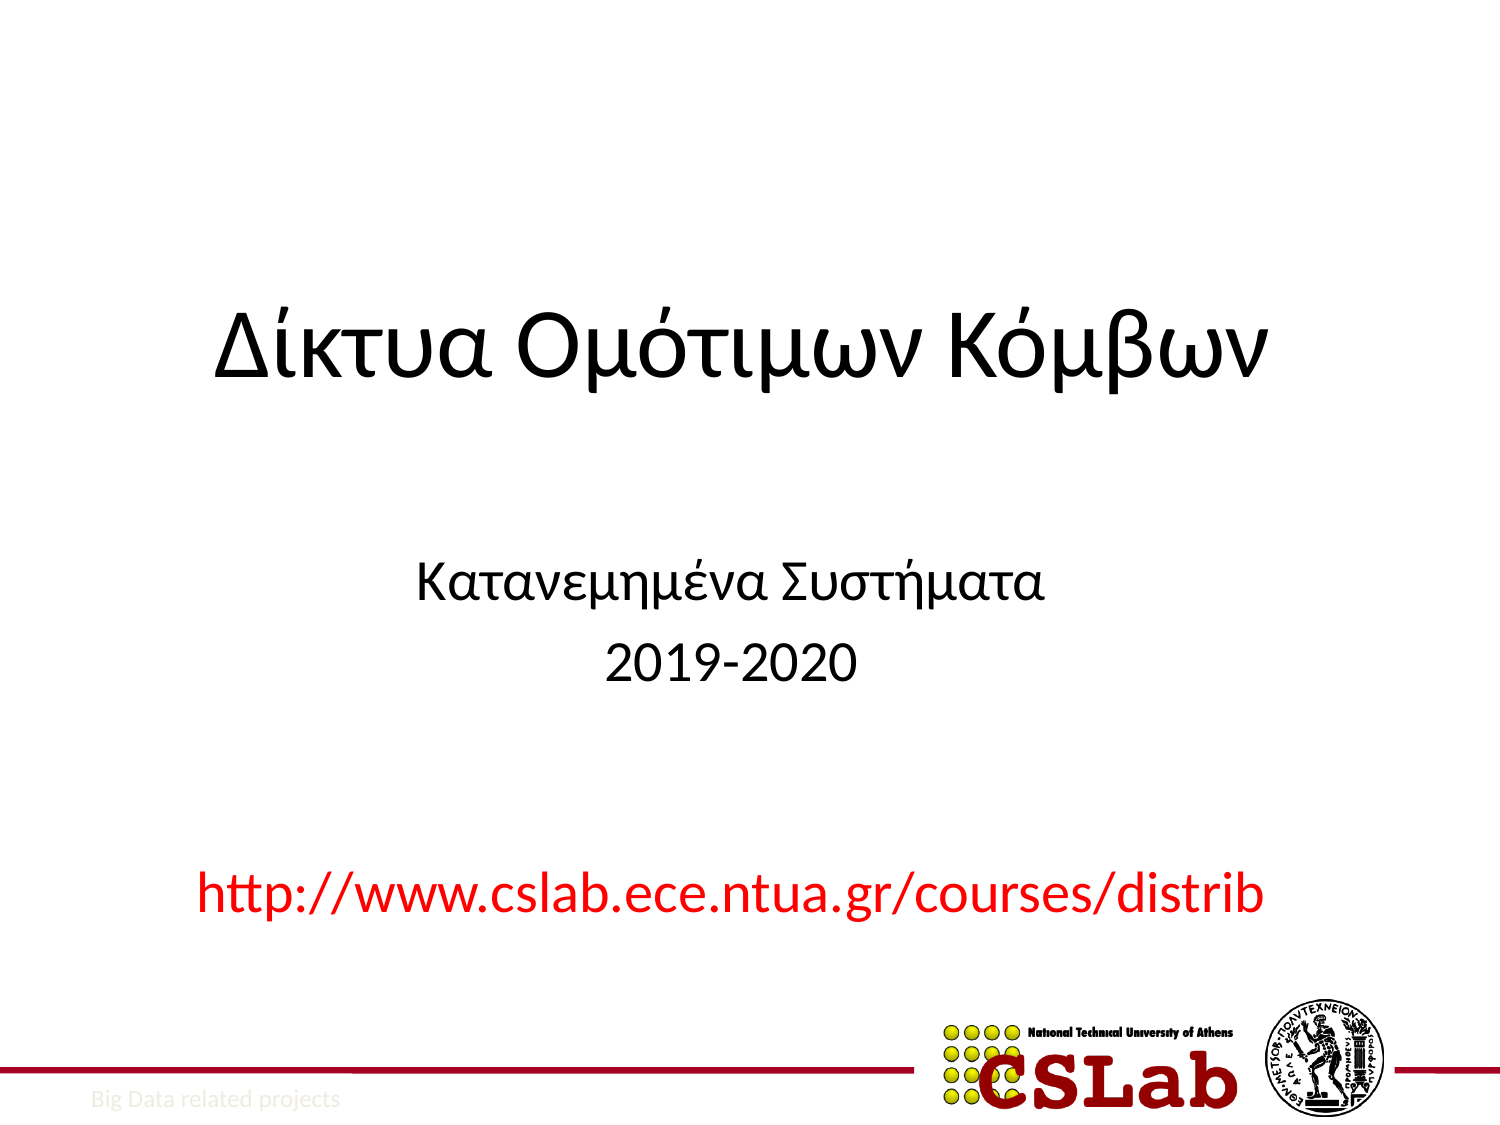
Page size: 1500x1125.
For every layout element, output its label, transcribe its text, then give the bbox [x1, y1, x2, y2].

text_box Κατανεμημένα Συστήματα 2019-2020 http://www.cslab.ece.ntua.gr/courses/distrib [75, 534, 1388, 862]
picture [937, 1022, 1243, 1118]
text_box [8, 862, 1492, 1024]
text_box Δίκτυα Ομότιμων Κόμβων [105, 199, 1381, 475]
picture [1265, 999, 1384, 1117]
